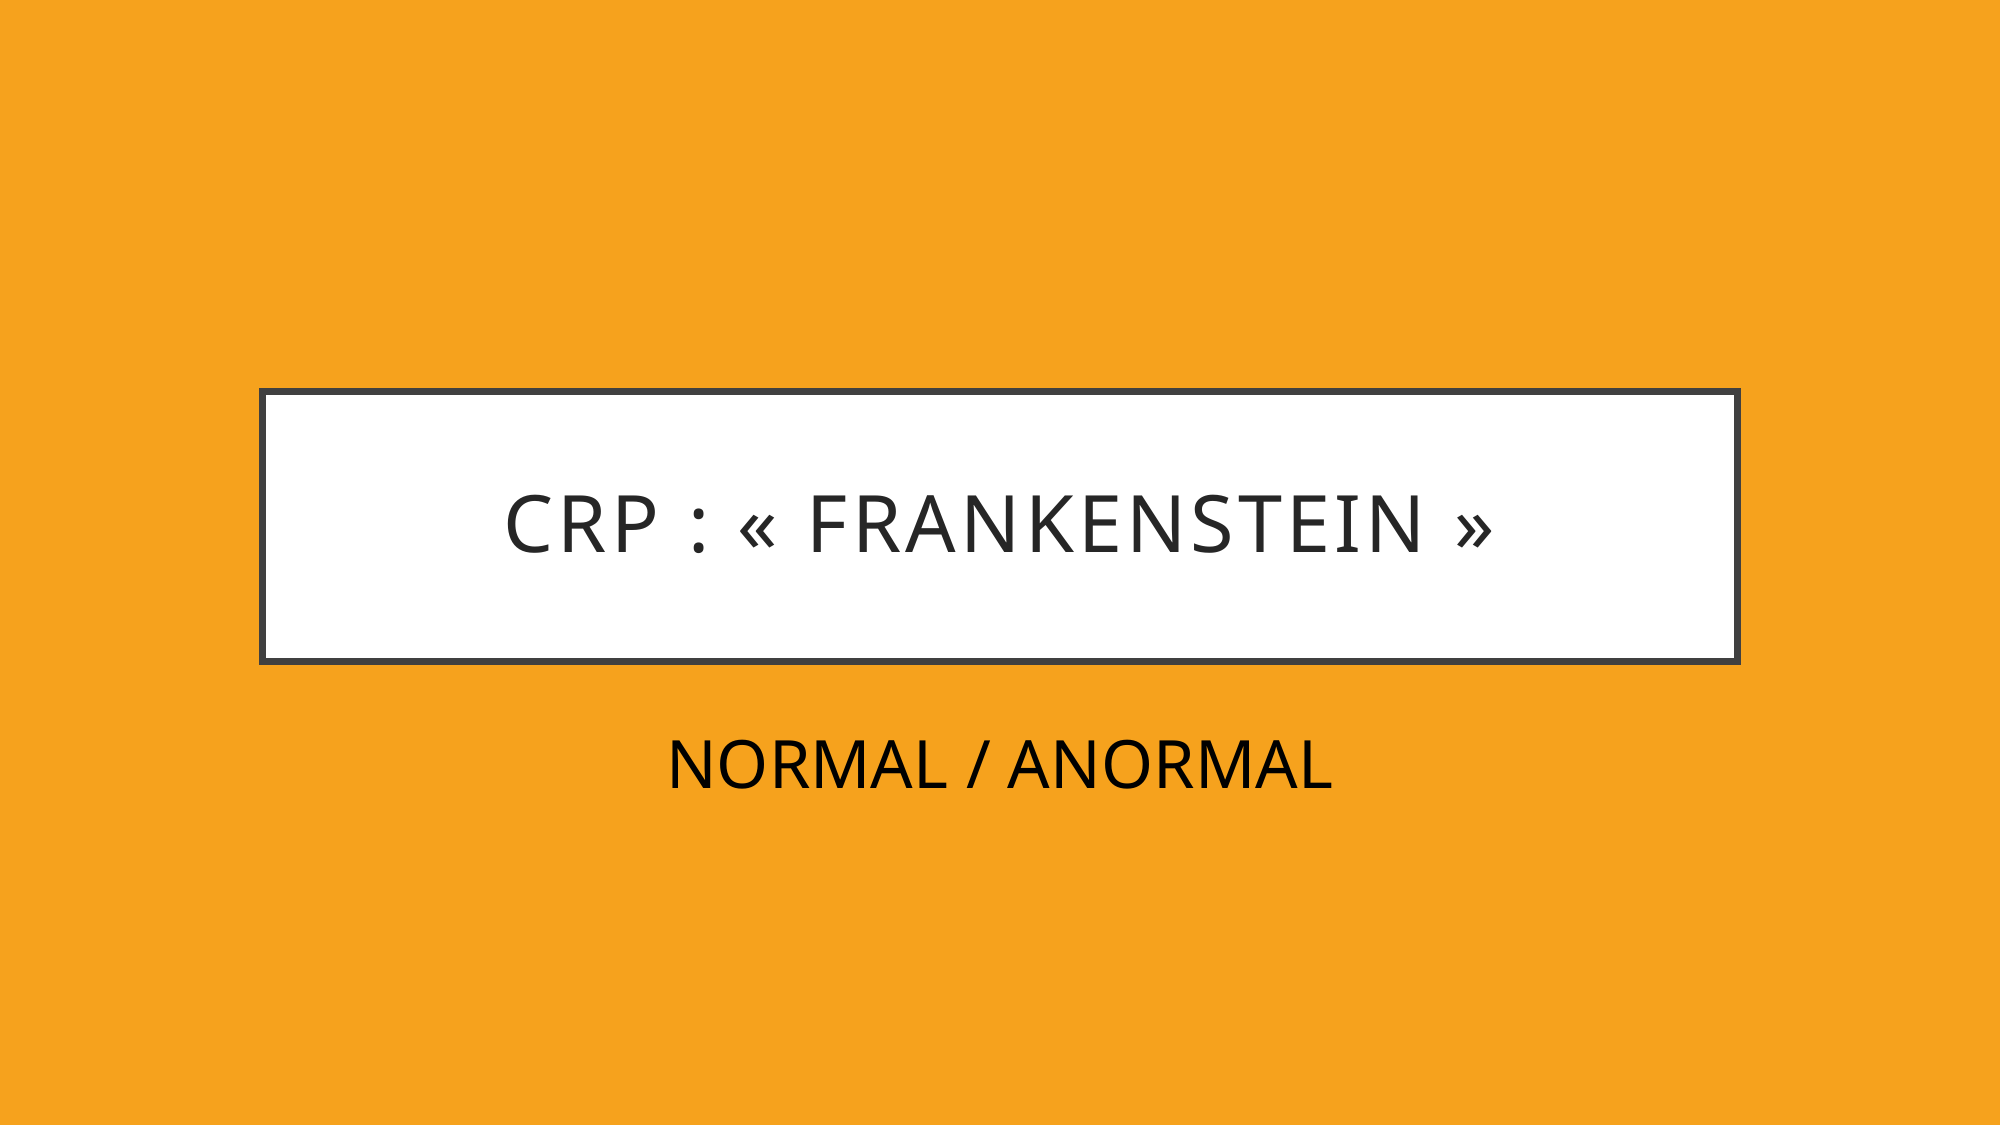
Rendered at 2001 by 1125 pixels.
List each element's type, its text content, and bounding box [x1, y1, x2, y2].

title CRP : « FRANKENSTEIN » [259, 388, 1741, 665]
list NORMAL / ANORMAL [442, 713, 1558, 922]
